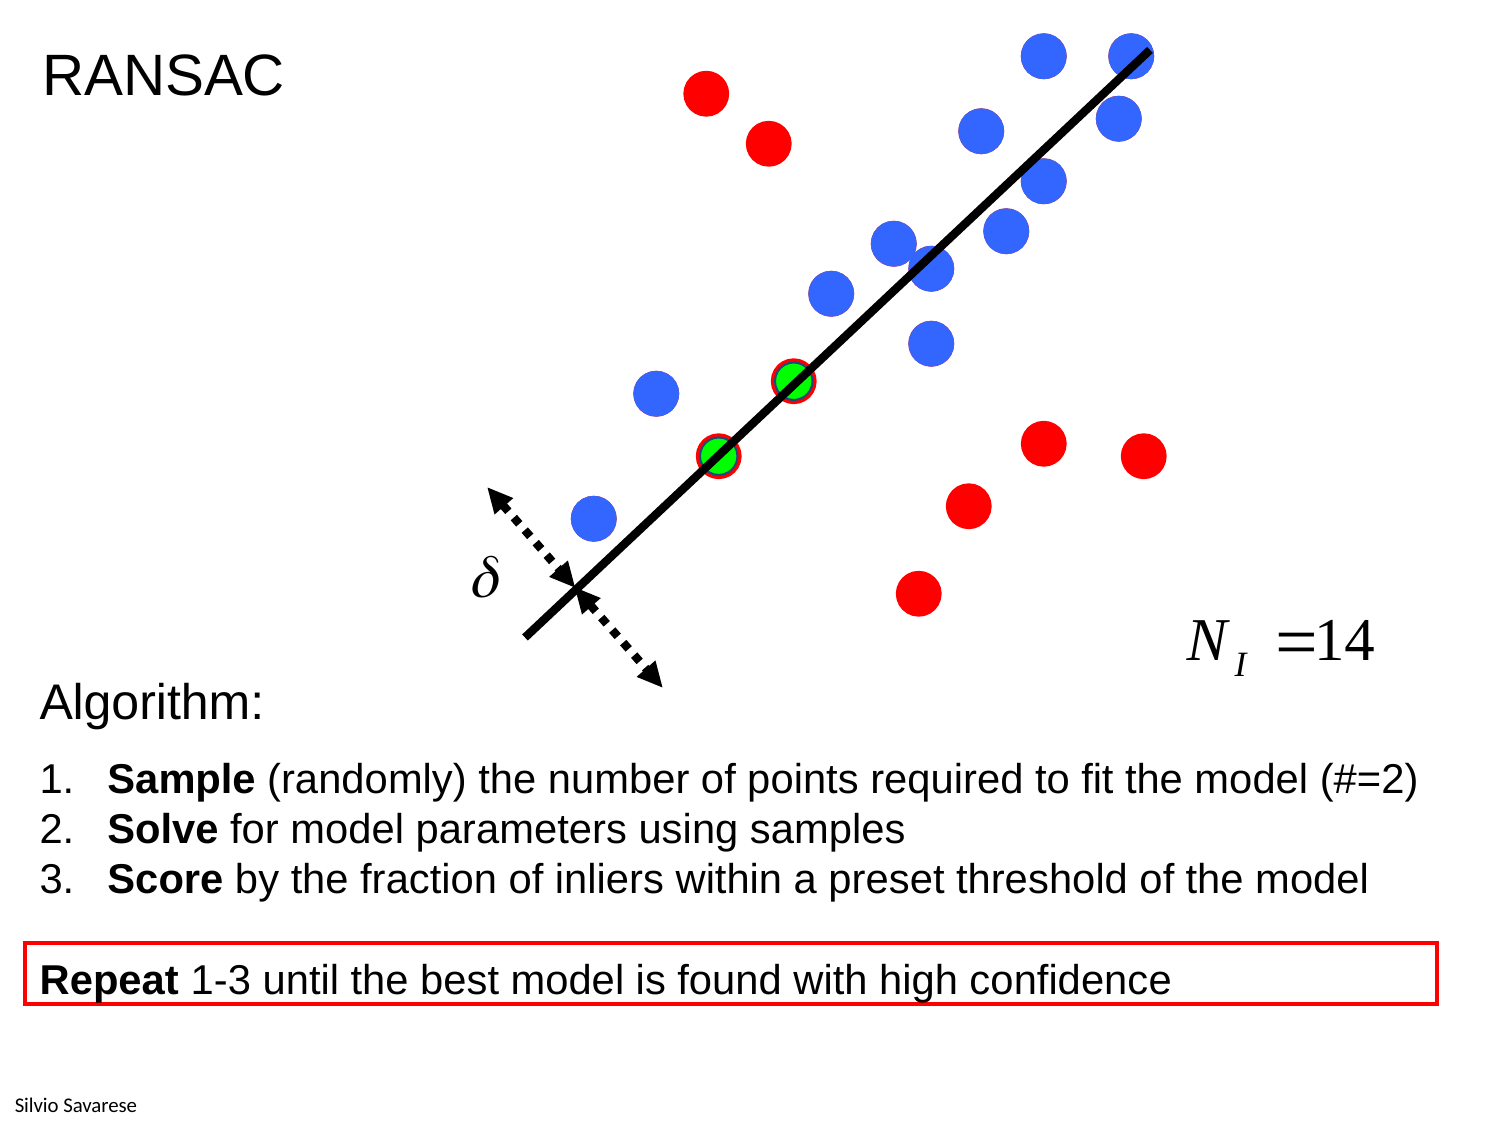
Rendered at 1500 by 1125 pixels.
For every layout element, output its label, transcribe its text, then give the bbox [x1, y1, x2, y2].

text_box Silvio Savarese [0, 1084, 507, 1124]
text_box [912, 249, 951, 288]
text_box [950, 487, 988, 526]
text_box [699, 437, 738, 475]
text_box RANSAC [27, 29, 300, 115]
text_box [750, 125, 788, 163]
text_box [900, 575, 938, 613]
text_box [637, 375, 676, 413]
text_box [557, 568, 575, 588]
text_box [575, 500, 613, 538]
text_box Algorithm: Sample (randomly) the number of points required to fit the model (#=2) Solve for model parameters using samples Score by the fraction of inliers within a preset threshold of the model Repeat 1-3 until the best model is found with high confidence [24, 662, 1438, 1010]
text_box [987, 212, 1026, 250]
text_box [774, 362, 813, 400]
text_box [1025, 37, 1063, 76]
text_box [912, 324, 951, 363]
text_box [1125, 437, 1163, 475]
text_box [1174, 599, 1383, 687]
text_box [687, 74, 726, 113]
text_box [462, 543, 517, 613]
text_box [1025, 162, 1063, 201]
text_box [875, 224, 913, 263]
text_box [962, 112, 1000, 150]
text_box [1112, 37, 1150, 76]
text_box [812, 275, 850, 313]
text_box [574, 587, 593, 608]
text_box [1025, 425, 1063, 463]
text_box [487, 487, 516, 520]
text_box [1100, 99, 1138, 138]
